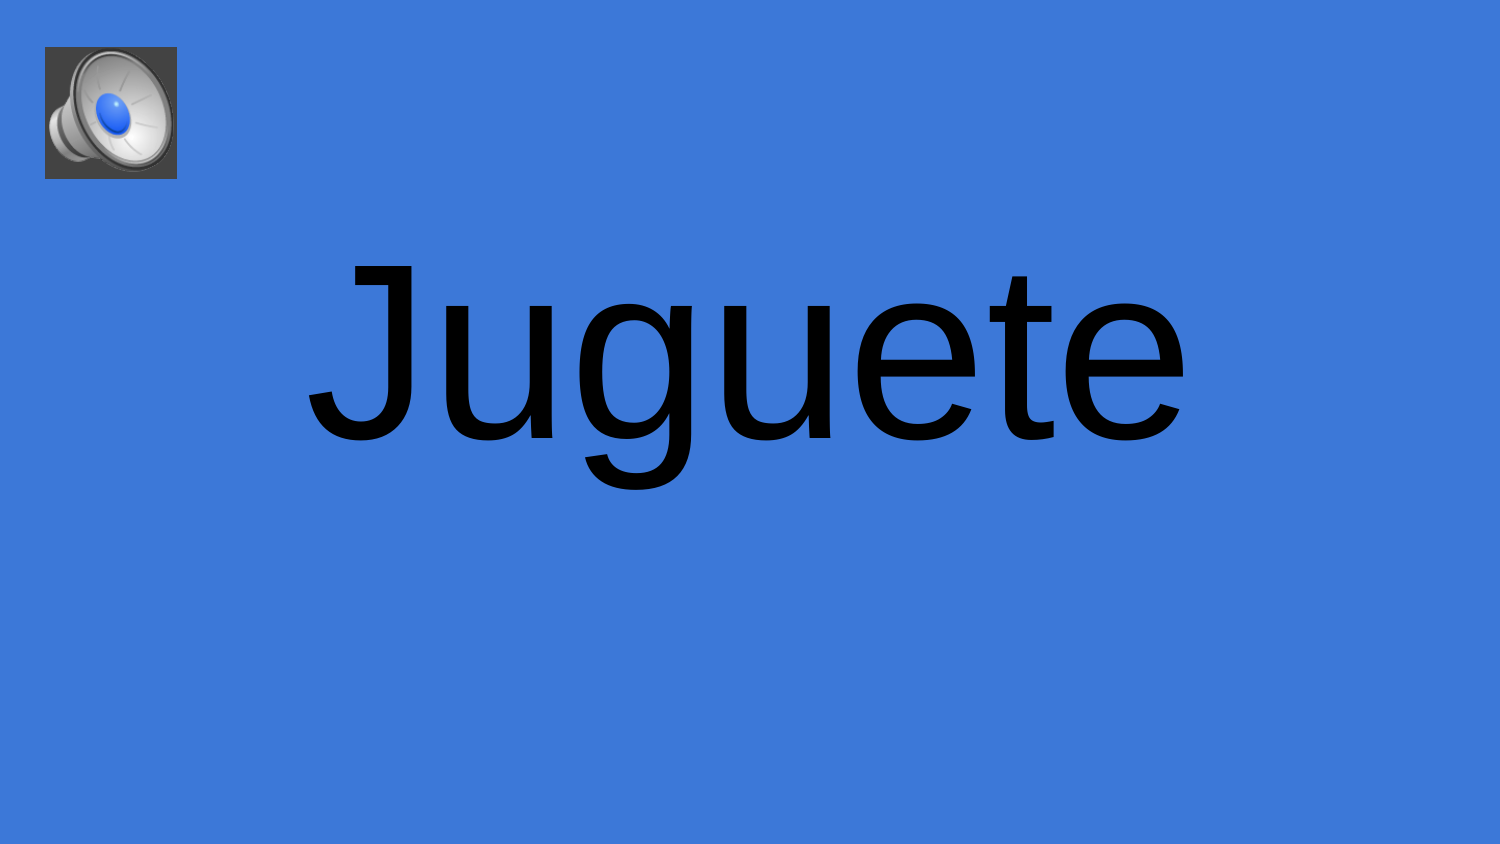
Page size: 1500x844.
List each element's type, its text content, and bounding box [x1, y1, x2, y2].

picture [44, 46, 179, 181]
title Juguete [51, 181, 1449, 504]
